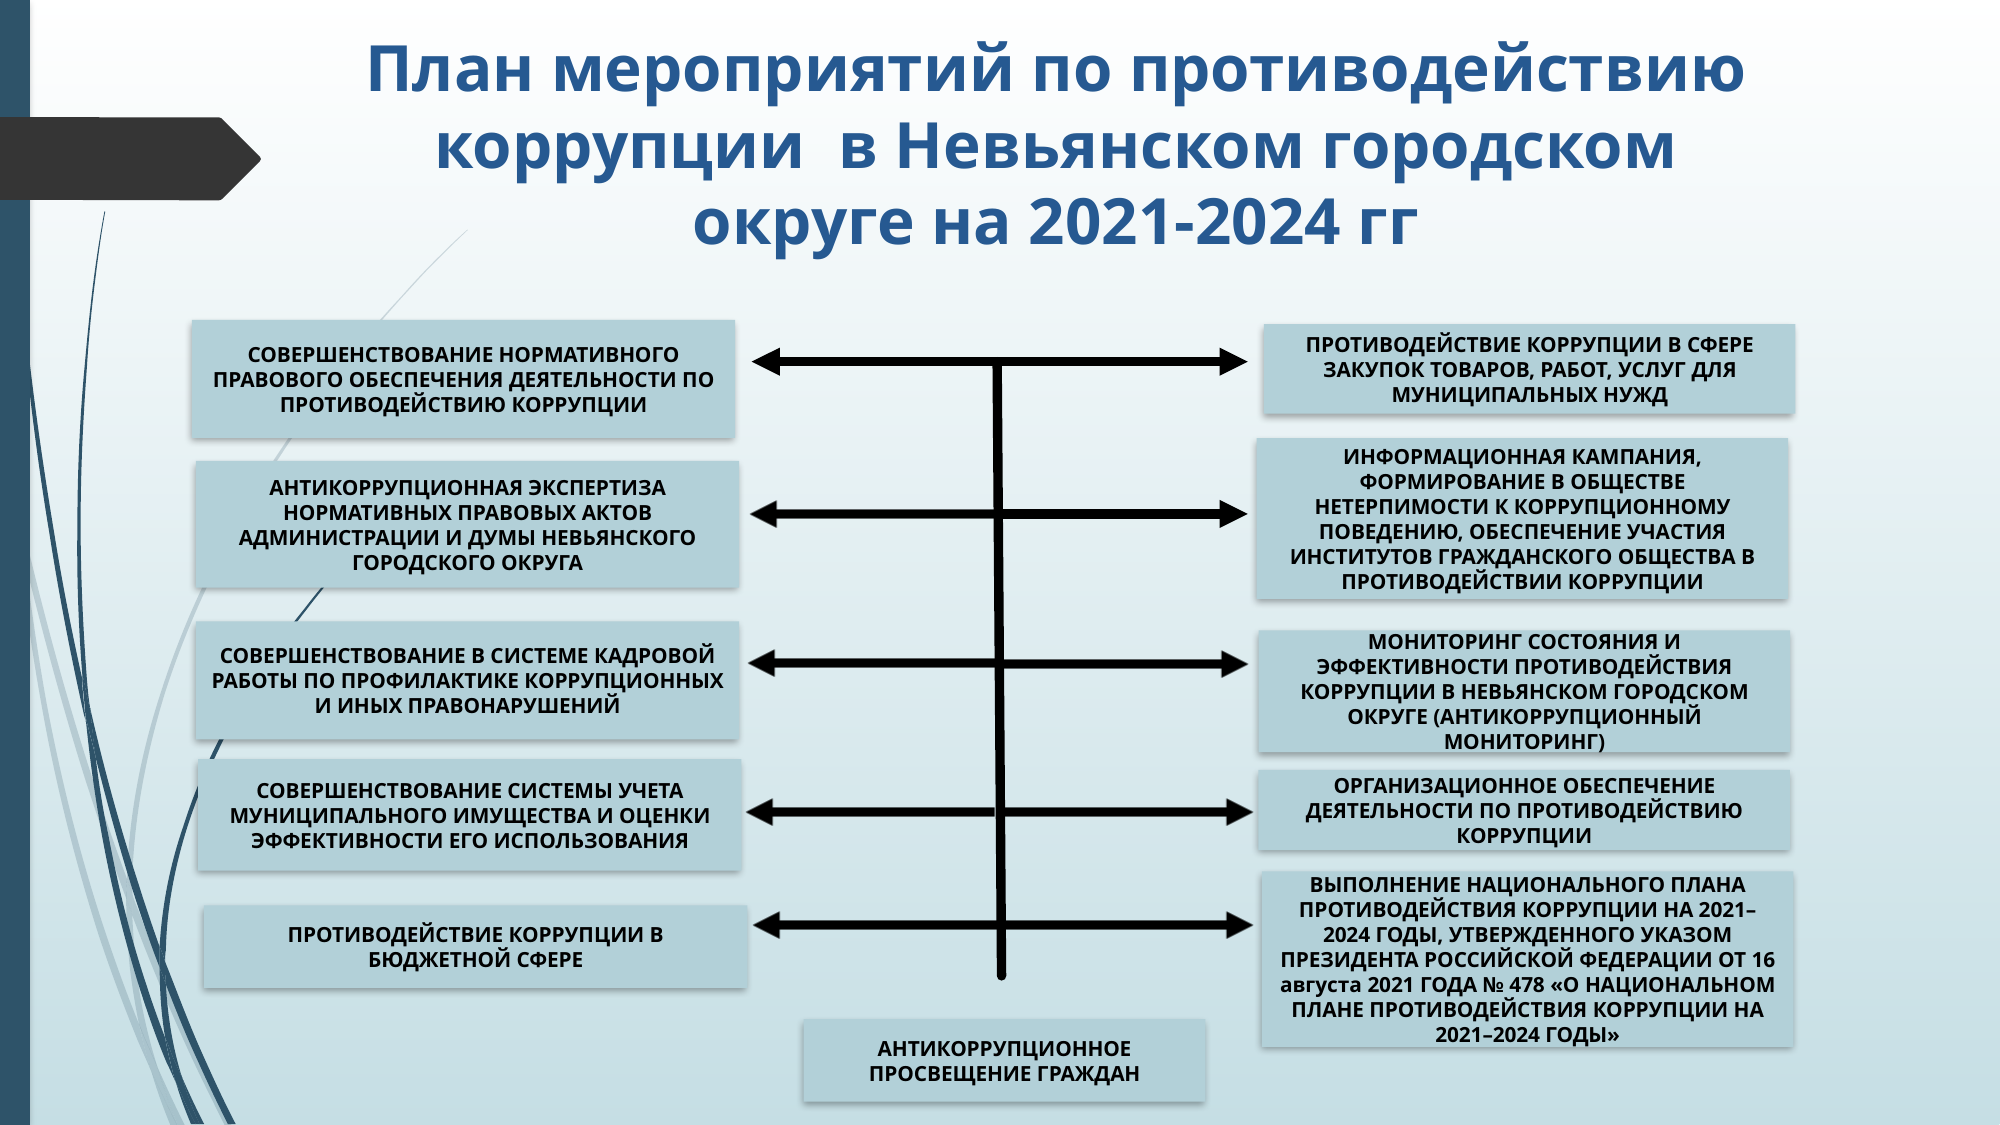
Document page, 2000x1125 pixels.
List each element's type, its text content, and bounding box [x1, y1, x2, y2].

text_box СОВЕРШЕНСТВОВАНИЕ НОРМАТИВНОГО ПРАВОВОГО ОБЕСПЕЧЕНИЯ ДЕЯТЕЛЬНОСТИ ПО ПРОТИВОДЕЙСТВИЮ КОРРУПЦИИ [190, 319, 736, 439]
text_box ВЫПОЛНЕНИЕ НАЦИОНАЛЬНОГО ПЛАНА ПРОТИВОДЕЙСТВИЯ КОРРУПЦИИ НА 2021–2024 ГОДЫ, УТВЕРЖДЕННОГО УКАЗОМ ПРЕЗИДЕНТА РОССИЙСКОЙ ФЕДЕРАЦИИ ОТ 16 августа 2021 ГОДА № 478 «О НАЦИОНАЛЬНОМ ПЛАНЕ ПРОТИВОДЕЙСТВИЯ КОРРУПЦИИ НА 2021–2024 ГОДЫ» [1261, 870, 1795, 1048]
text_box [996, 369, 1002, 491]
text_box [996, 544, 1002, 635]
picture [718, 783, 996, 840]
picture [1004, 897, 1281, 953]
text_box ПРОТИВОДЕЙСТВИЕ КОРРУПЦИИ В СФЕРЕ ЗАКУПОК ТОВАРОВ, РАБОТ, УСЛУГ ДЛЯ МУНИЦИПАЛЬНЫХ НУЖД [1263, 323, 1797, 415]
text_box МОНИТОРИНГ СОСТОЯНИЯ И ЭФФЕКТИВНОСТИ ПРОТИВОДЕЙСТВИЯ КОРРУПЦИИ В НЕВЬЯНСКОМ ГОРОДСКОМ ОКРУГЕ (АНТИКОРРУПЦИОННЫЙ МОНИТОРИНГ) [1257, 629, 1791, 753]
text_box АНТИКОРРУПЦИОННАЯ ЭКСПЕРТИЗА НОРМАТИВНЫХ ПРАВОВЫХ АКТОВ АДМИНИСТРАЦИИ И ДУМЫ НЕВЬЯНСКОГО ГОРОДСКОГО ОКРУГА [195, 460, 740, 589]
text_box ИНФОРМАЦИОННАЯ КАМПАНИЯ, ФОРМИРОВАНИЕ В ОБЩЕСТВЕ НЕТЕРПИМОСТИ К КОРРУПЦИОННОМУ ПОВЕДЕНИЮ, ОБЕСПЕЧЕНИЕ УЧАСТИЯ ИНСТИТУТОВ ГРАЖДАНСКОГО ОБЩЕСТВА В ПРОТИВОДЕЙСТВИИ КОРРУПЦИИ [1255, 437, 1789, 600]
picture [722, 486, 999, 542]
text_box АНТИКОРРУПЦИОННОЕ ПРОСВЕЩЕНИЕ ГРАЖДАН [802, 1018, 1207, 1103]
title План мероприятий по противодействию коррупции в Невьянском городском округе на 2021-2024 гг [325, 20, 1787, 268]
picture [719, 634, 997, 691]
text_box СОВЕРШЕНСТВОВАНИЕ В СИСТЕМЕ КАДРОВОЙ РАБОТЫ ПО ПРОФИЛАКТИКЕ КОРРУПЦИОННЫХ И ИНЫХ ПРАВОНАРУШЕНИЙ [195, 620, 740, 741]
picture [1004, 783, 1281, 840]
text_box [996, 844, 1002, 896]
picture [999, 636, 1276, 692]
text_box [996, 959, 1002, 977]
text_box ОРГАНИЗАЦИОННОЕ ОБЕСПЕЧЕНИЕ ДЕЯТЕЛЬНОСТИ ПО ПРОТИВОДЕЙСТВИЮ КОРРУПЦИИ [1257, 769, 1791, 851]
picture [725, 897, 1002, 953]
text_box СОВЕРШЕНСТВОВАНИЕ СИСТЕМЫ УЧЕТА МУНИЦИПАЛЬНОГО ИМУЩЕСТВА И ОЦЕНКИ ЭФФЕКТИВНОСТИ ЕГО ИСПОЛЬЗОВАНИЯ [197, 758, 743, 872]
text_box ПРОТИВОДЕЙСТВИЕ КОРРУПЦИИ В БЮДЖЕТНОЙ СФЕРЕ [203, 904, 749, 989]
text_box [996, 699, 1002, 787]
